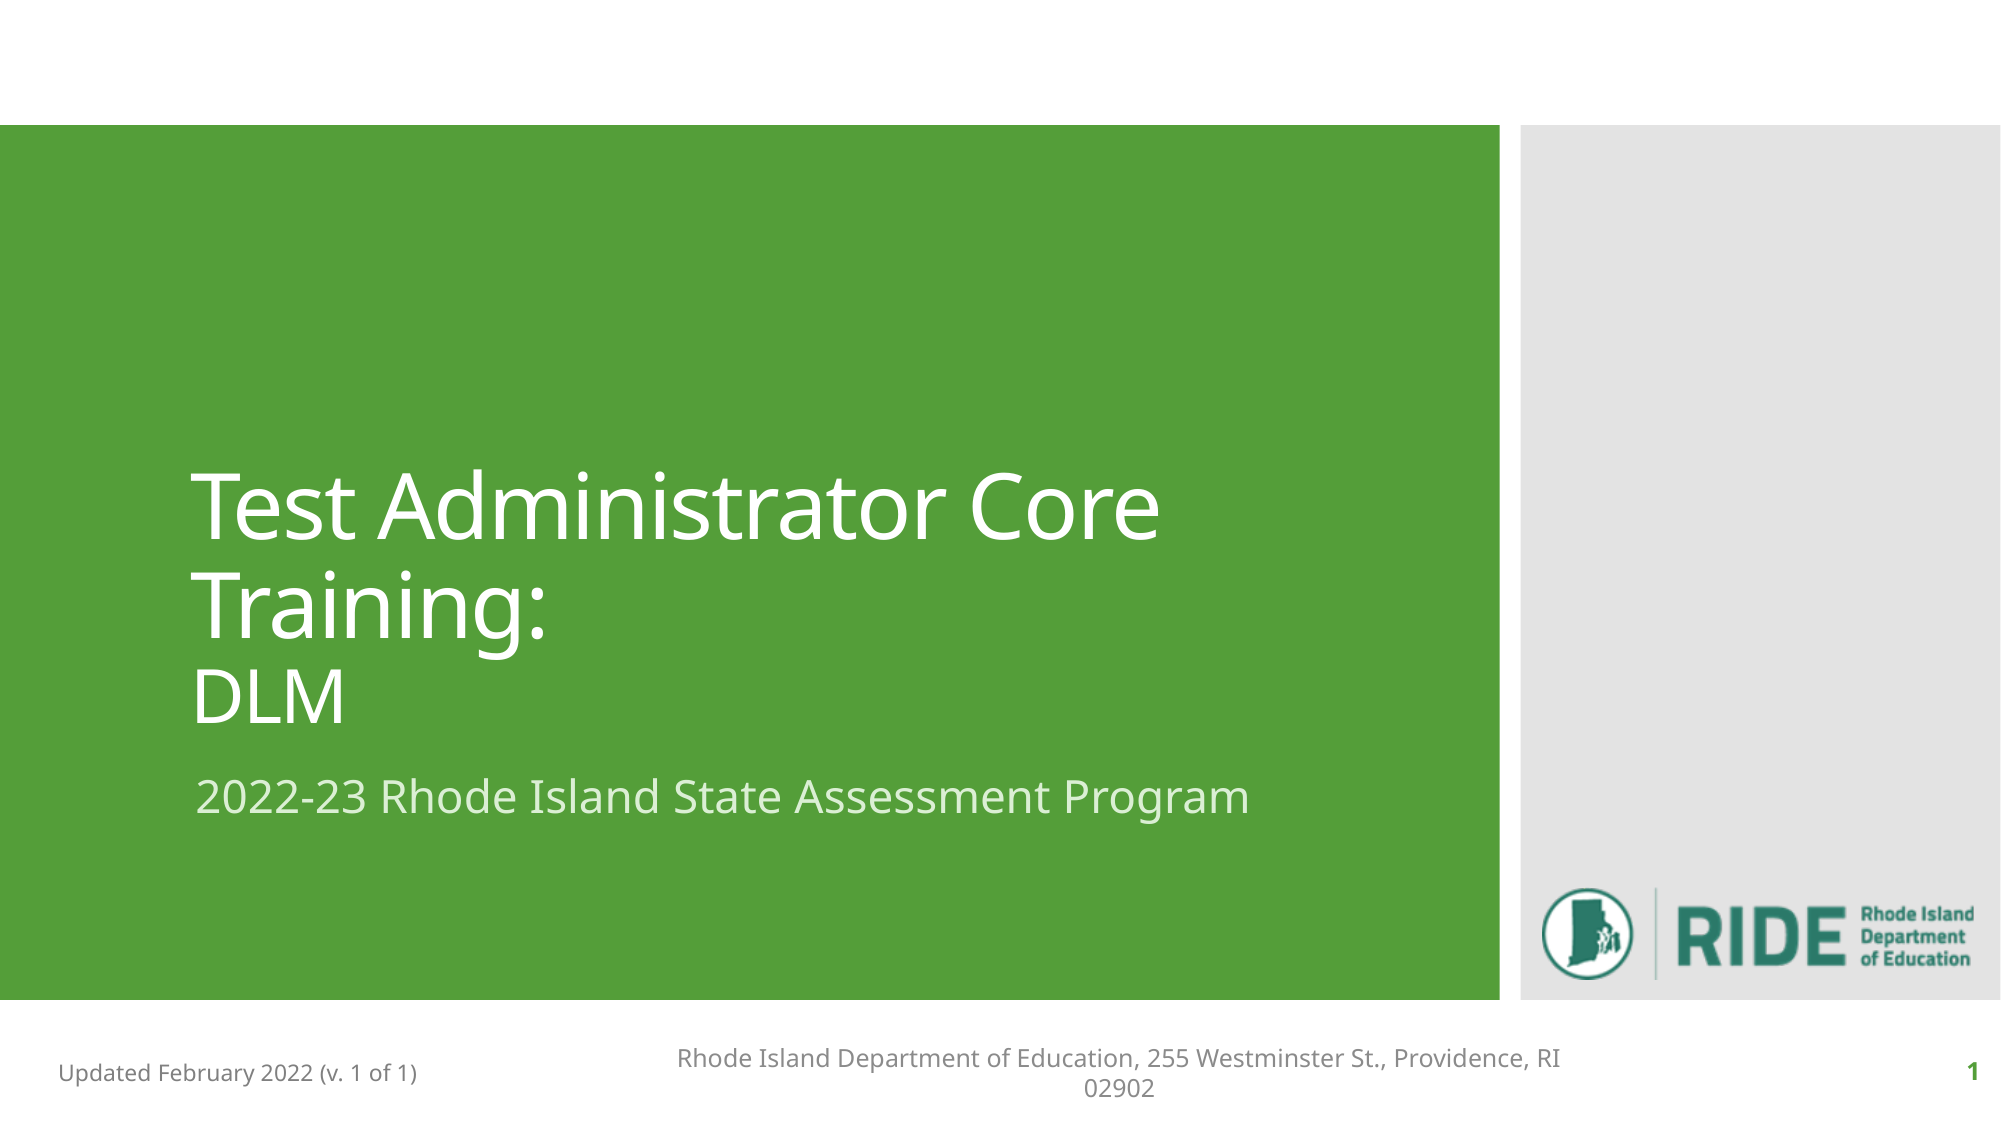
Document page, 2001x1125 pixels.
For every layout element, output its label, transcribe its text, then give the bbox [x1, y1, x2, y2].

picture [1541, 887, 1975, 980]
title Test Administrator Core Training: DLM [175, 213, 1426, 747]
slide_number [43, 1042, 493, 1103]
footer Rhode Island Department of Education, 255 Westminster St., Providence, RI 02902 [634, 1042, 1605, 1103]
slide_number 1 [1744, 1042, 1996, 1103]
subtitle 2022-23 Rhode Island State Assessment Program [180, 766, 1381, 917]
